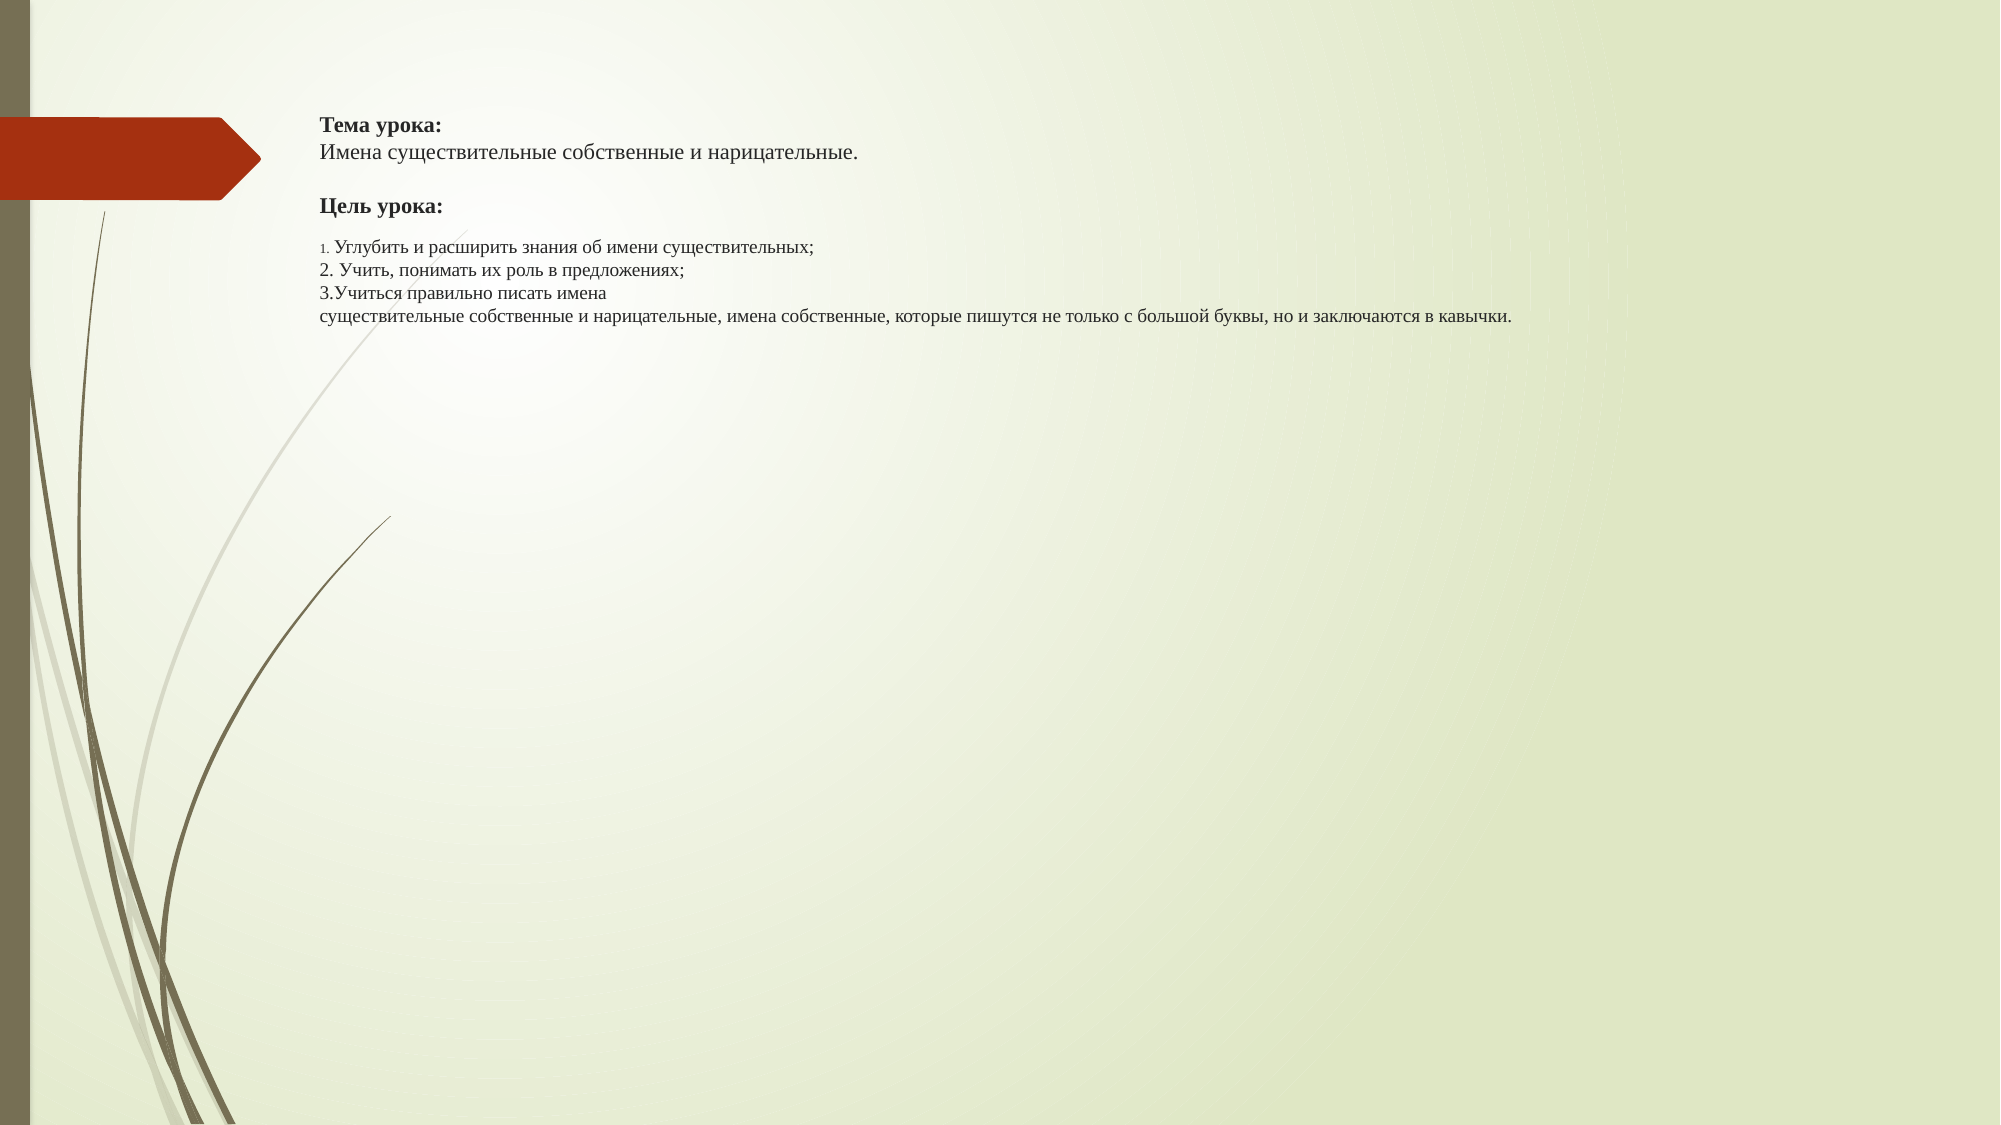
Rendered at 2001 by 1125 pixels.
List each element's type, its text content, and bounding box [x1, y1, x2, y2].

title Тема урока: Имена существительные собственные и нарицательные. Цель урока: 1. Углубить и расширить знания об имени существительных; 2. Учить, понимать их роль в предложениях; 3.Учиться правильно писать имена существительные собственные и нарицательные, имена собственные, которые пишутся не только с большой буквы, но и заключаются в кавычки. [304, 102, 1802, 372]
